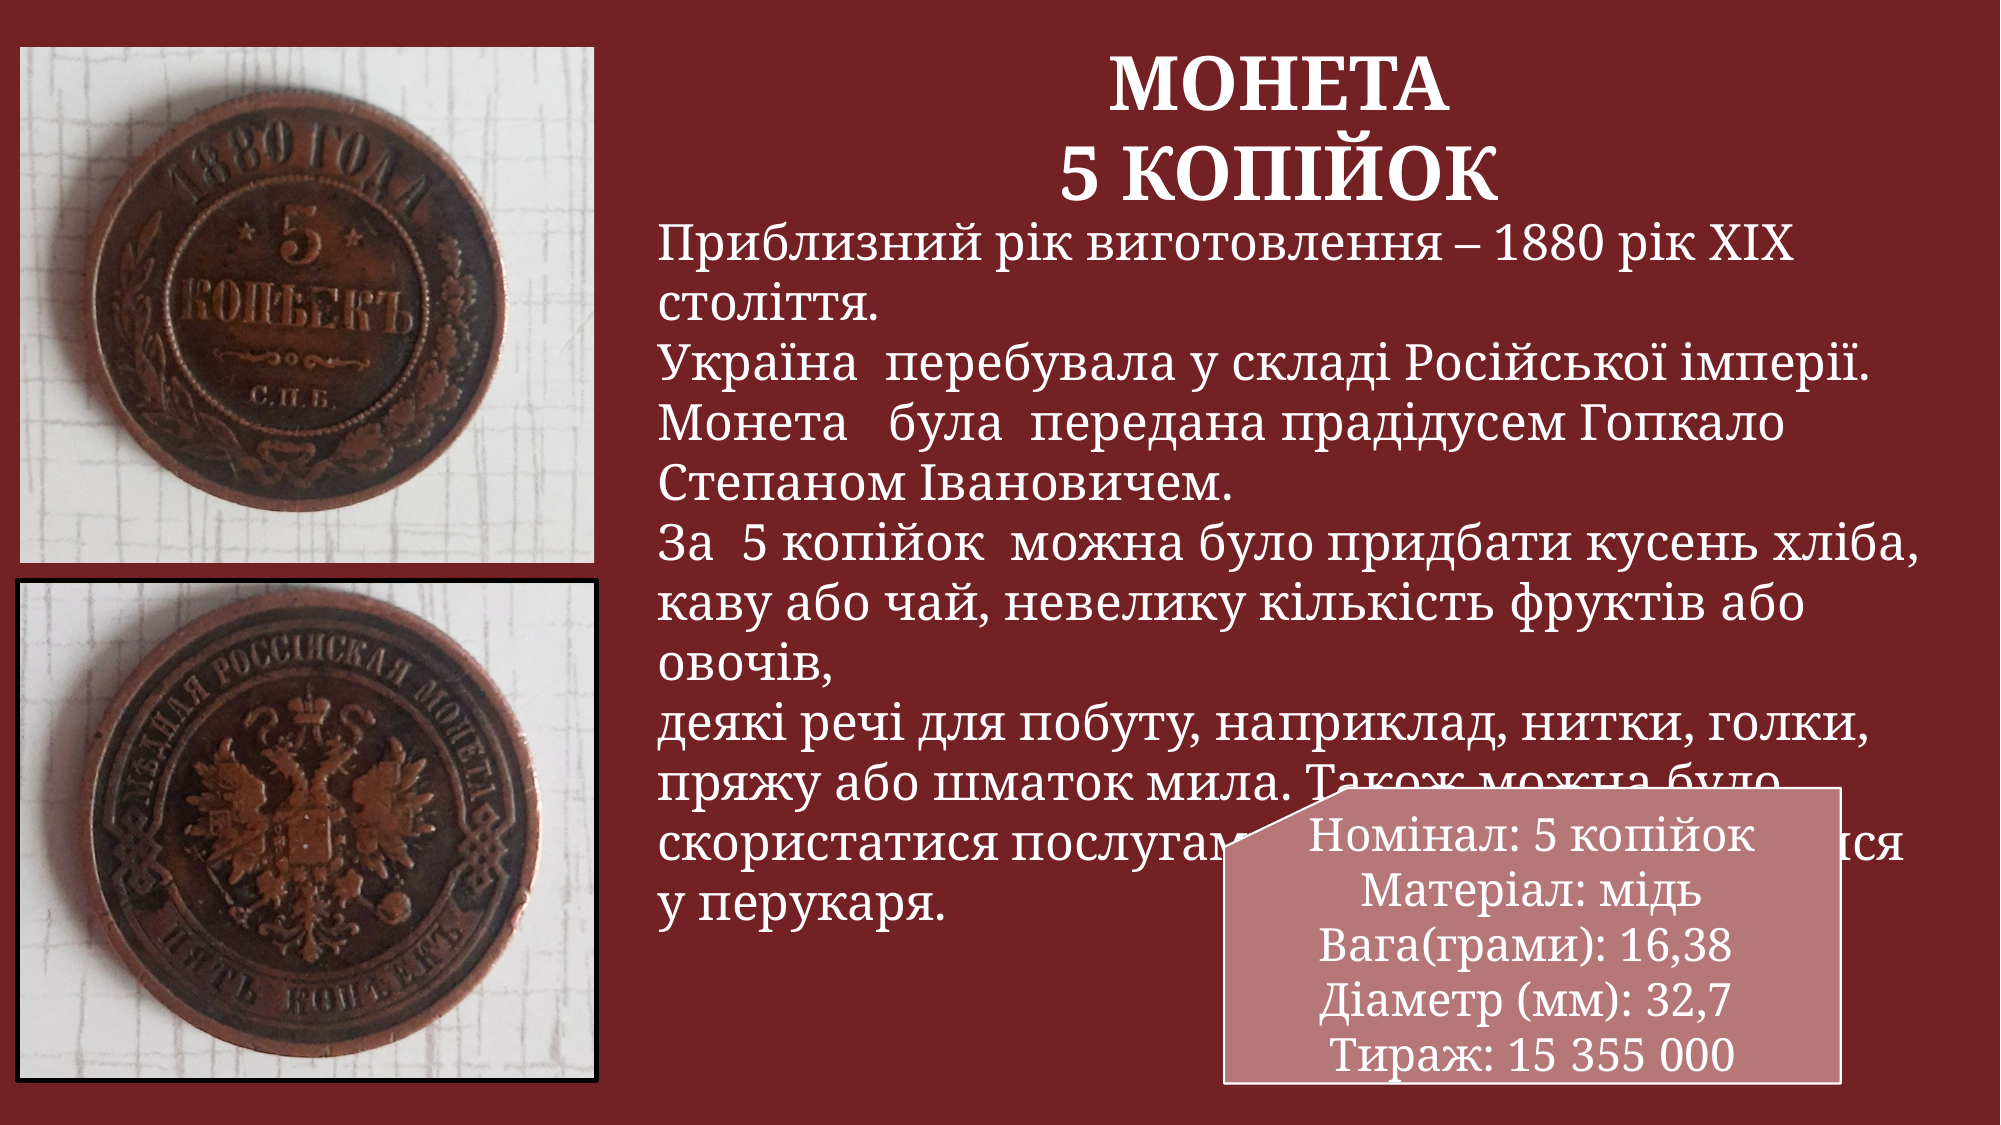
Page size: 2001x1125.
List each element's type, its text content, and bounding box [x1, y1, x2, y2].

text_box Номінал: 5 копійок Матеріал: мідь Вага(грами): 16,38 Діаметр (мм): 32,7 Тираж: 15 355 000 [1224, 787, 1841, 1084]
picture [19, 582, 595, 1079]
text_box Приблизний рік виготовлення – 1880 рік XIX століття. Україна перебувала у складі Російської імперії. Монета була передана прадідусем Гопкало Степаном Івановичем. За 5 копійок можна було придбати кусень хліба, каву або чай, невелику кількість фруктів або овочів, деякі речі для побуту, наприклад, нитки, голки, пряжу або шматок мила. Також можна було скористатися послугами лікаря або підстригтися у перукаря. [642, 202, 1947, 706]
picture [19, 46, 595, 563]
title МОНЕТА 5 копійок [897, 34, 1661, 185]
